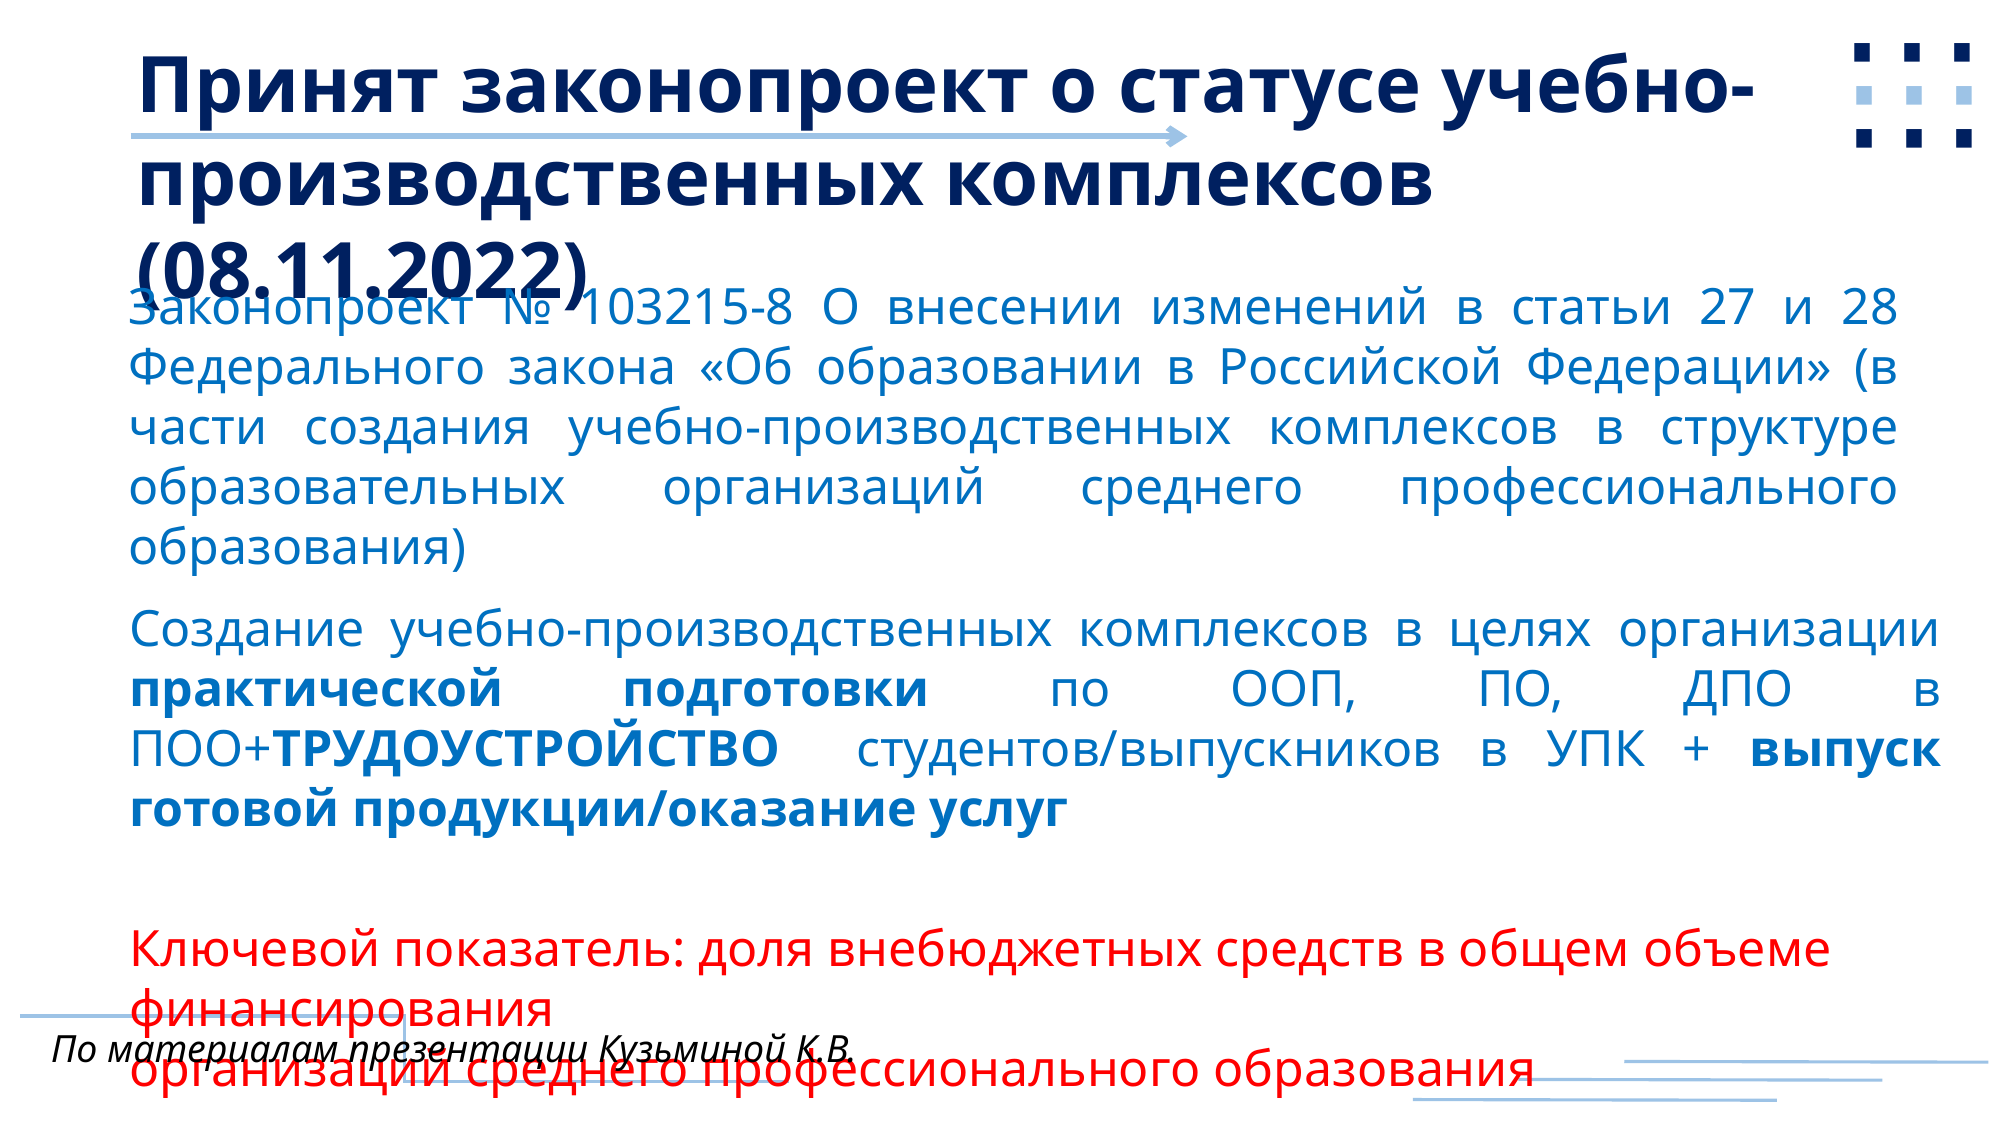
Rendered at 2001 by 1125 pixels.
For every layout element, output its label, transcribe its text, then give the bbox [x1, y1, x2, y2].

text_box Законопроект № 103215-8 О внесении изменений в статьи 27 и 28 Федерального закона «Об образовании в Российской Федерации» (в части создания учебно-производственных комплексов в структуре образовательных организаций среднего профессионального образования) [114, 267, 1915, 561]
text_box Принят законопроект о статусе учебно-производственных комплексов (08.11.2022) [121, 26, 1835, 267]
text_box Создание учебно-производственных комплексов в целях организации практической подготовки по ООП, ПО, ДПО в ПОО+ТРУДОУСТРОЙСТВО студентов/выпускников в УПК + выпуск готовой продукции/оказание услуг Ключевой показатель: доля внебюджетных средств в общем объеме финансирования организаций среднего профессионального образования [114, 561, 1957, 1037]
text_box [1417, 1025, 1984, 1125]
text_box По материалам презентации Кузьминой К.В. [790, 1017, 1182, 1077]
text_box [19, 1015, 790, 1082]
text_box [1832, 0, 1995, 225]
